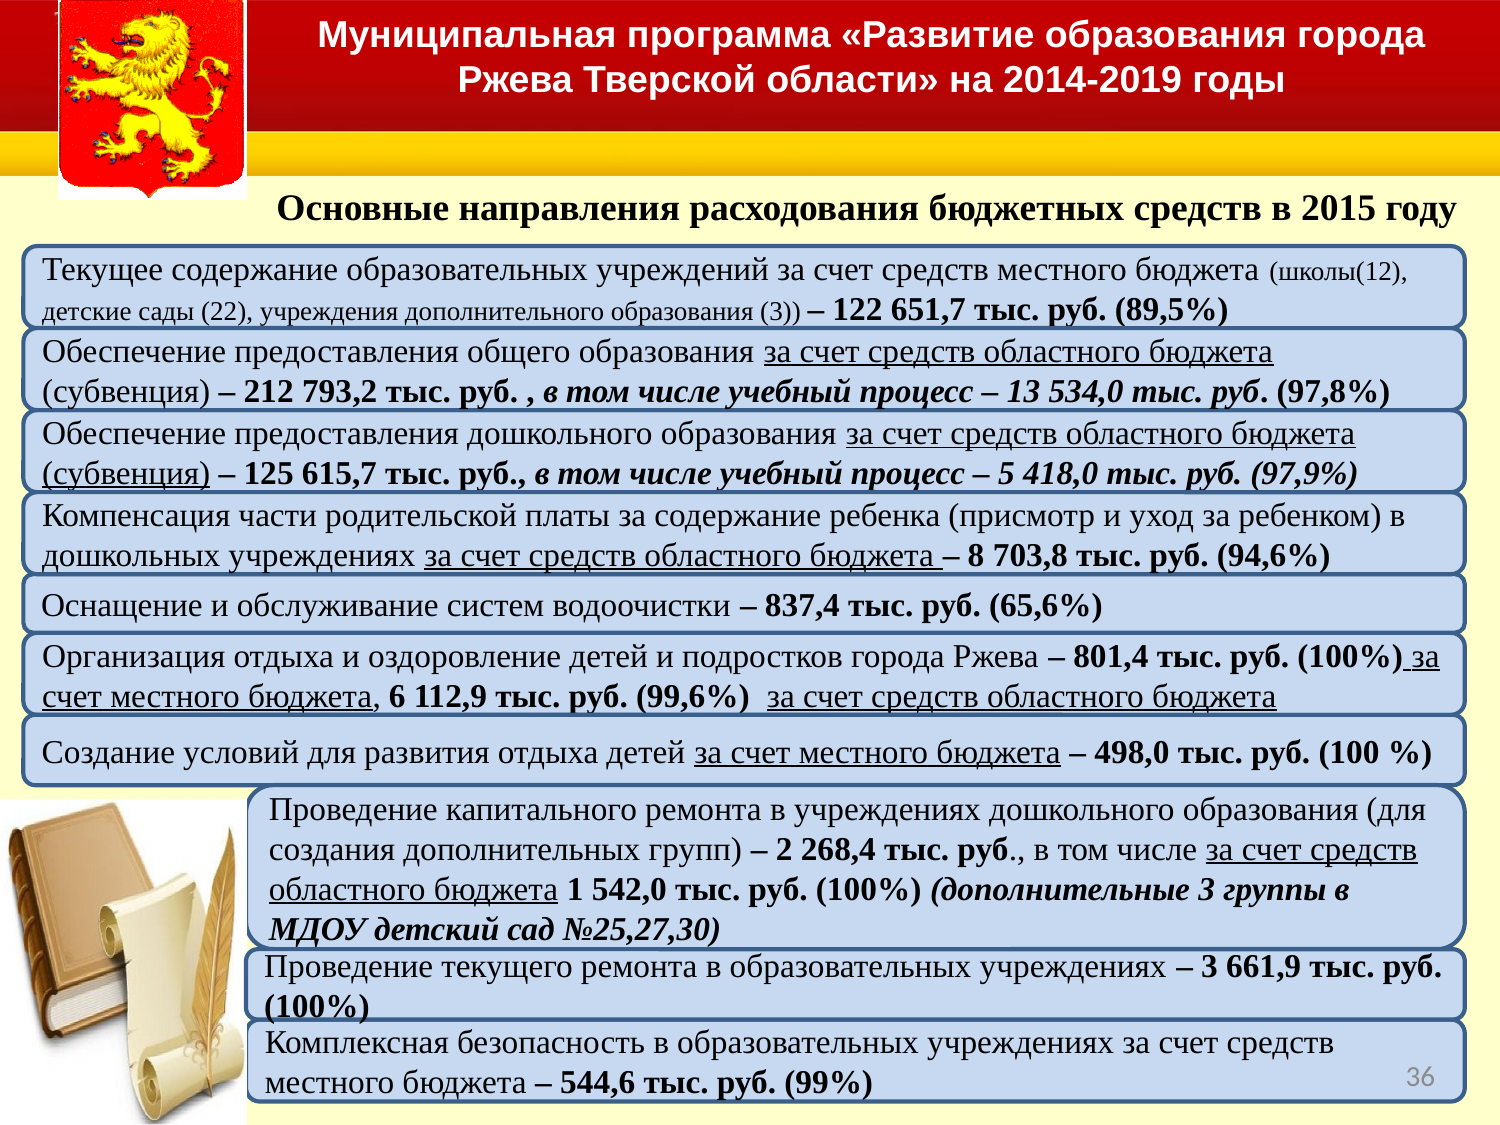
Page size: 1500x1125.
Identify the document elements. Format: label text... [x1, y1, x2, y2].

text_box Комплексная безопасность в образовательных учреждениях за счет средств местного бюджета – 544,6 тыс. руб. (99%) [251, 1020, 1467, 1104]
text_box Создание условий для развития отдыха детей за счет местного бюджета – 498,0 тыс. руб. (100 %) [21, 712, 1467, 788]
text_box Обеспечение предоставления дошкольного образования за счет средств областного бюджета (субвенция) – 125 615,7 тыс. руб., в том числе учебный процесс – 5 418,0 тыс. руб. (97,9%) [21, 410, 1467, 492]
picture [0, 0, 1500, 200]
text_box Основные направления расходования бюджетных средств в 2015 году [234, 182, 1500, 236]
text_box Организация отдыха и оздоровление детей и подростков города Ржева – 801,4 тыс. руб. (100%) за счет местного бюджета, 6 112,9 тыс. руб. (99,6%) за счет средств областного бюджета [21, 634, 1467, 714]
text_box Компенсация части родительской платы за содержание ребенка (присмотр и уход за ребенком) в дошкольных учреждениях за счет средств областного бюджета – 8 703,8 тыс. руб. (94,6%) [21, 490, 1467, 577]
picture [0, 799, 247, 1125]
text_box Текущее содержание образовательных учреждений за счет средств местного бюджета (школы(12), детские сады (22), учреждения дополнительного образования (3)) – 122 651,7 тыс. руб. (89,5%) [21, 243, 1467, 328]
text_box Оснащение и обслуживание систем водоочистки – 837,4 тыс. руб. (65,6%) [21, 573, 1467, 635]
text_box Проведение капитального ремонта в учреждениях дошкольного образования (для создания дополнительных групп) – 2 268,4 тыс. руб., в том числе за счет средств областного бюджета 1 542,0 тыс. руб. (100%) (дополнительные 3 группы в МДОУ детский сад №25,27,30) [247, 782, 1467, 947]
text_box Проведение текущего ремонта в образовательных учреждениях – 3 661,9 тыс. руб. (100%) [251, 947, 1467, 1022]
text_box 36 [1100, 1049, 1450, 1125]
text_box Обеспечение предоставления общего образования за счет средств областного бюджета (субвенция) – 212 793,2 тыс. руб. , в том числе учебный процесс – 13 534,0 тыс. руб. (97,8%) [21, 325, 1467, 413]
